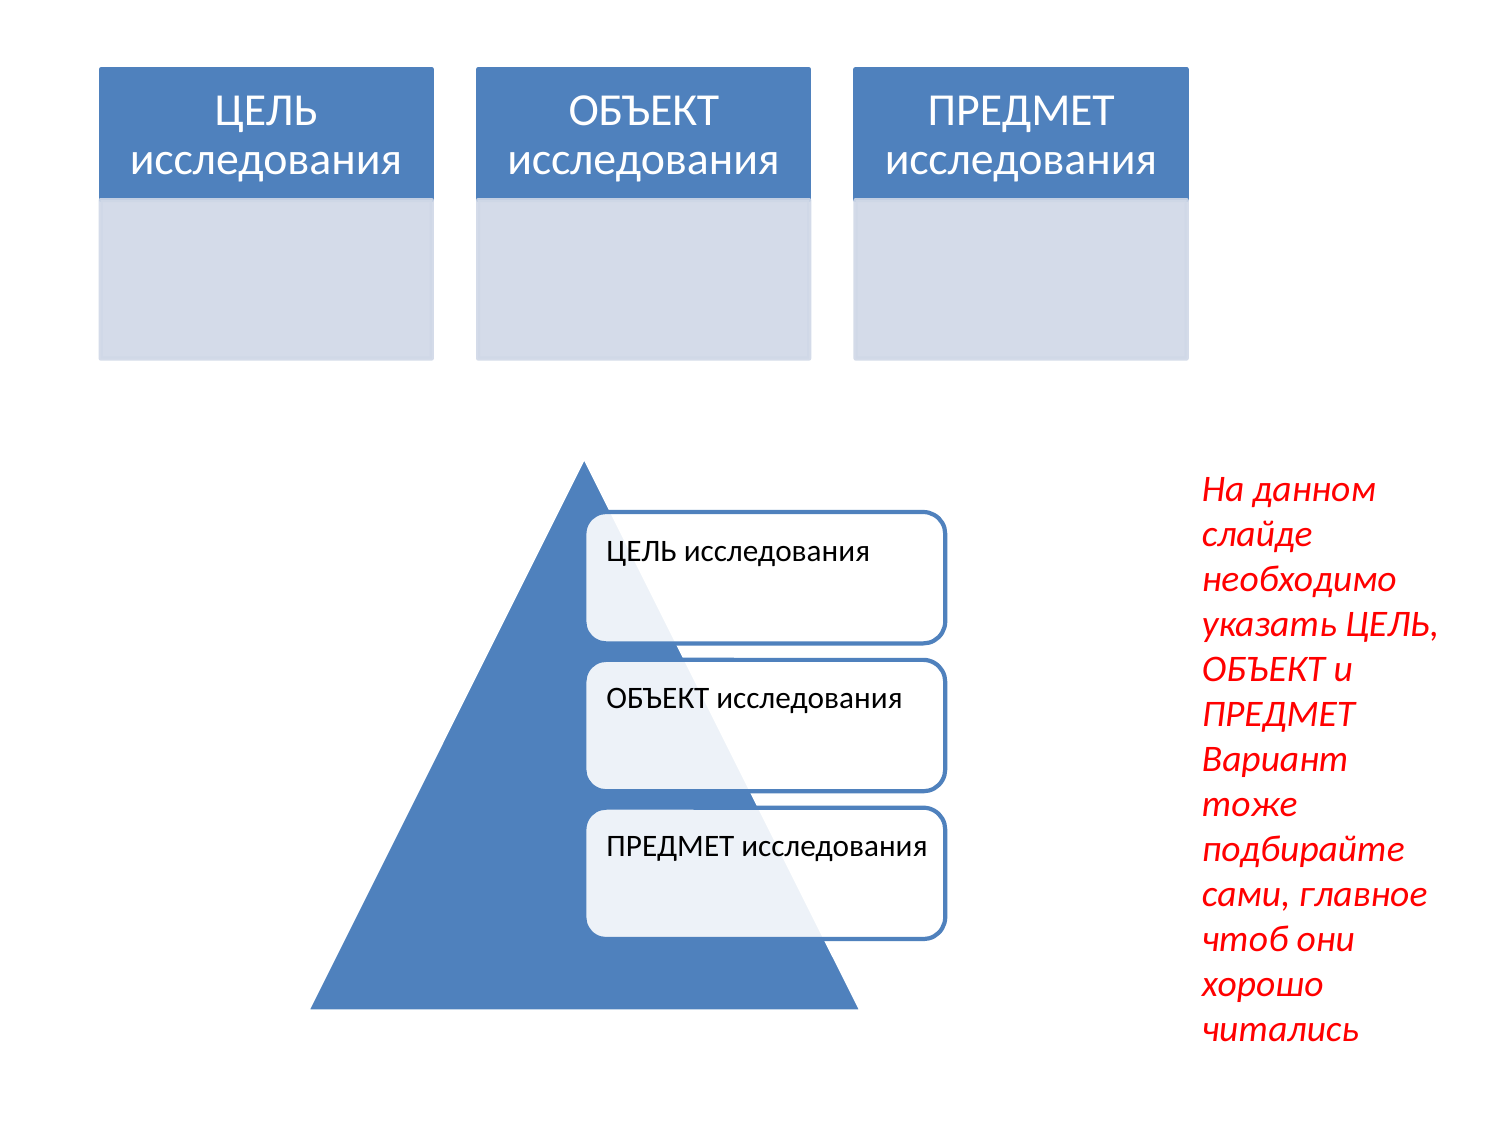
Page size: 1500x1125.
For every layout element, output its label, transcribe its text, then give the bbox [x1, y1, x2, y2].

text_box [100, 66, 1188, 362]
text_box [88, 455, 1164, 1012]
text_box На данном слайде необходимо указать ЦЕЛЬ, ОБЪЕКТ и ПРЕДМЕТ Вариант тоже подбирайте сами, главное чтоб они хорошо читались [1187, 456, 1459, 1101]
